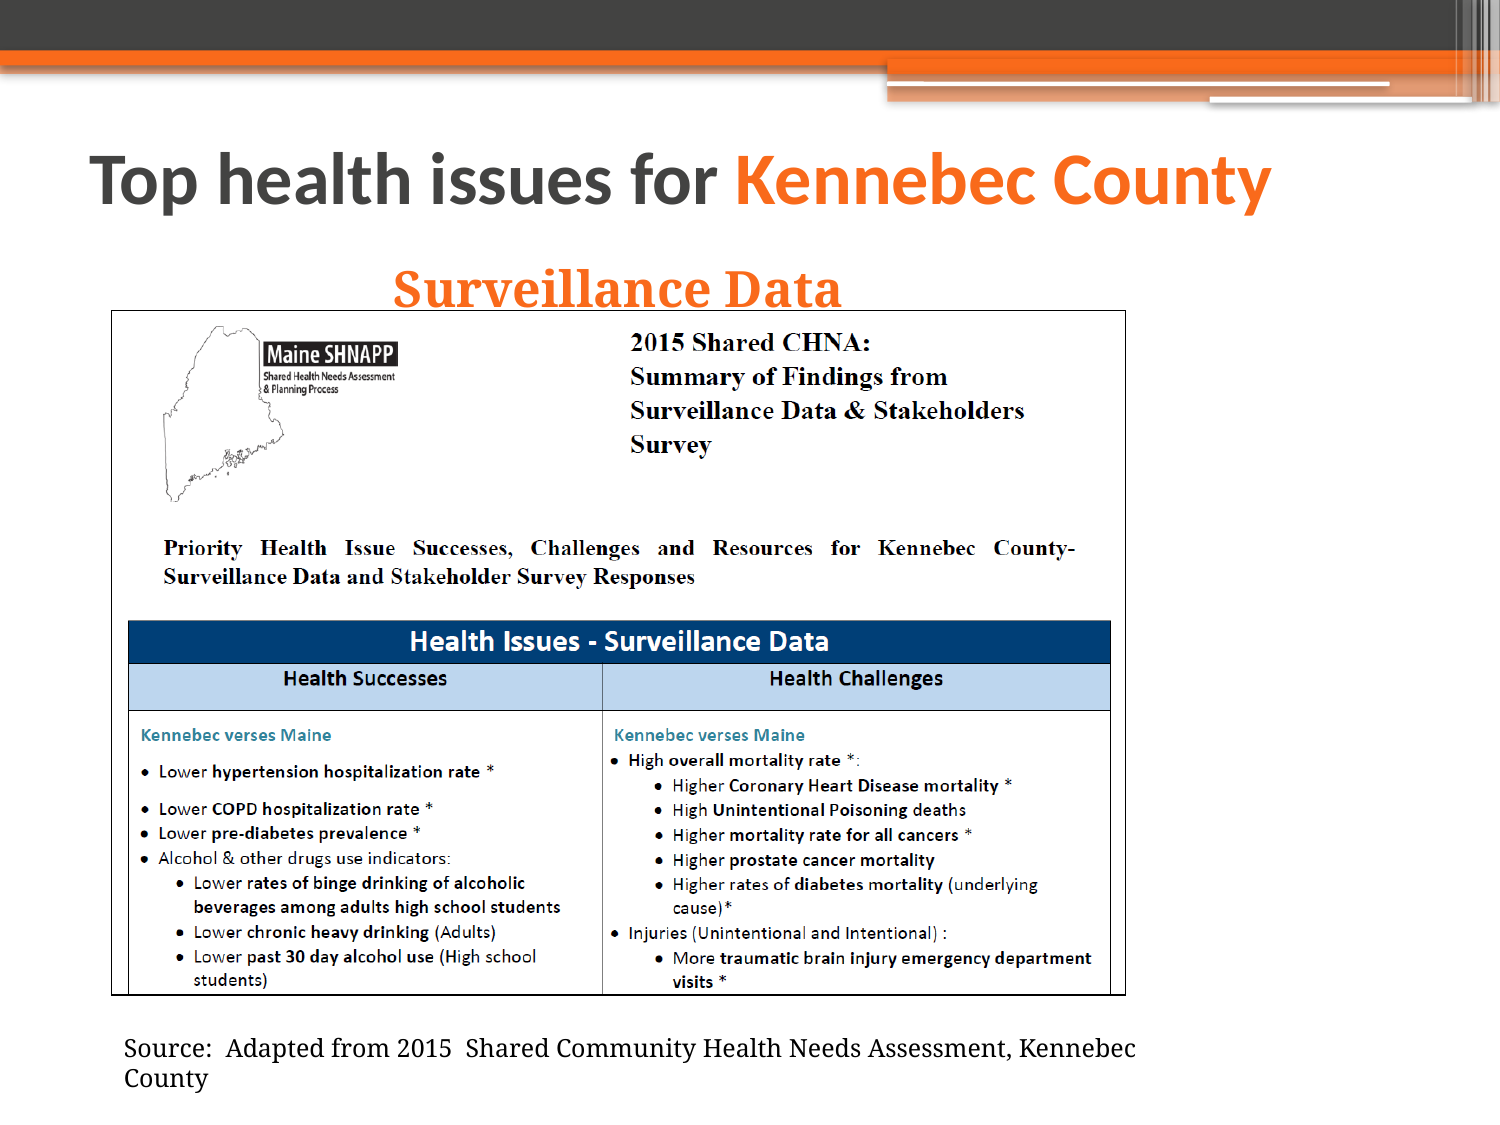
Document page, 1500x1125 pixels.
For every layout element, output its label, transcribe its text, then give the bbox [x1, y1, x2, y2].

title Top health issues for Kennebec County [75, 87, 1425, 263]
text_box Surveillance Data [168, 249, 1069, 308]
picture [112, 310, 1126, 995]
text_box Source: Adapted from 2015 Shared Community Health Needs Assessment, Kennebec County [109, 1025, 1213, 1101]
